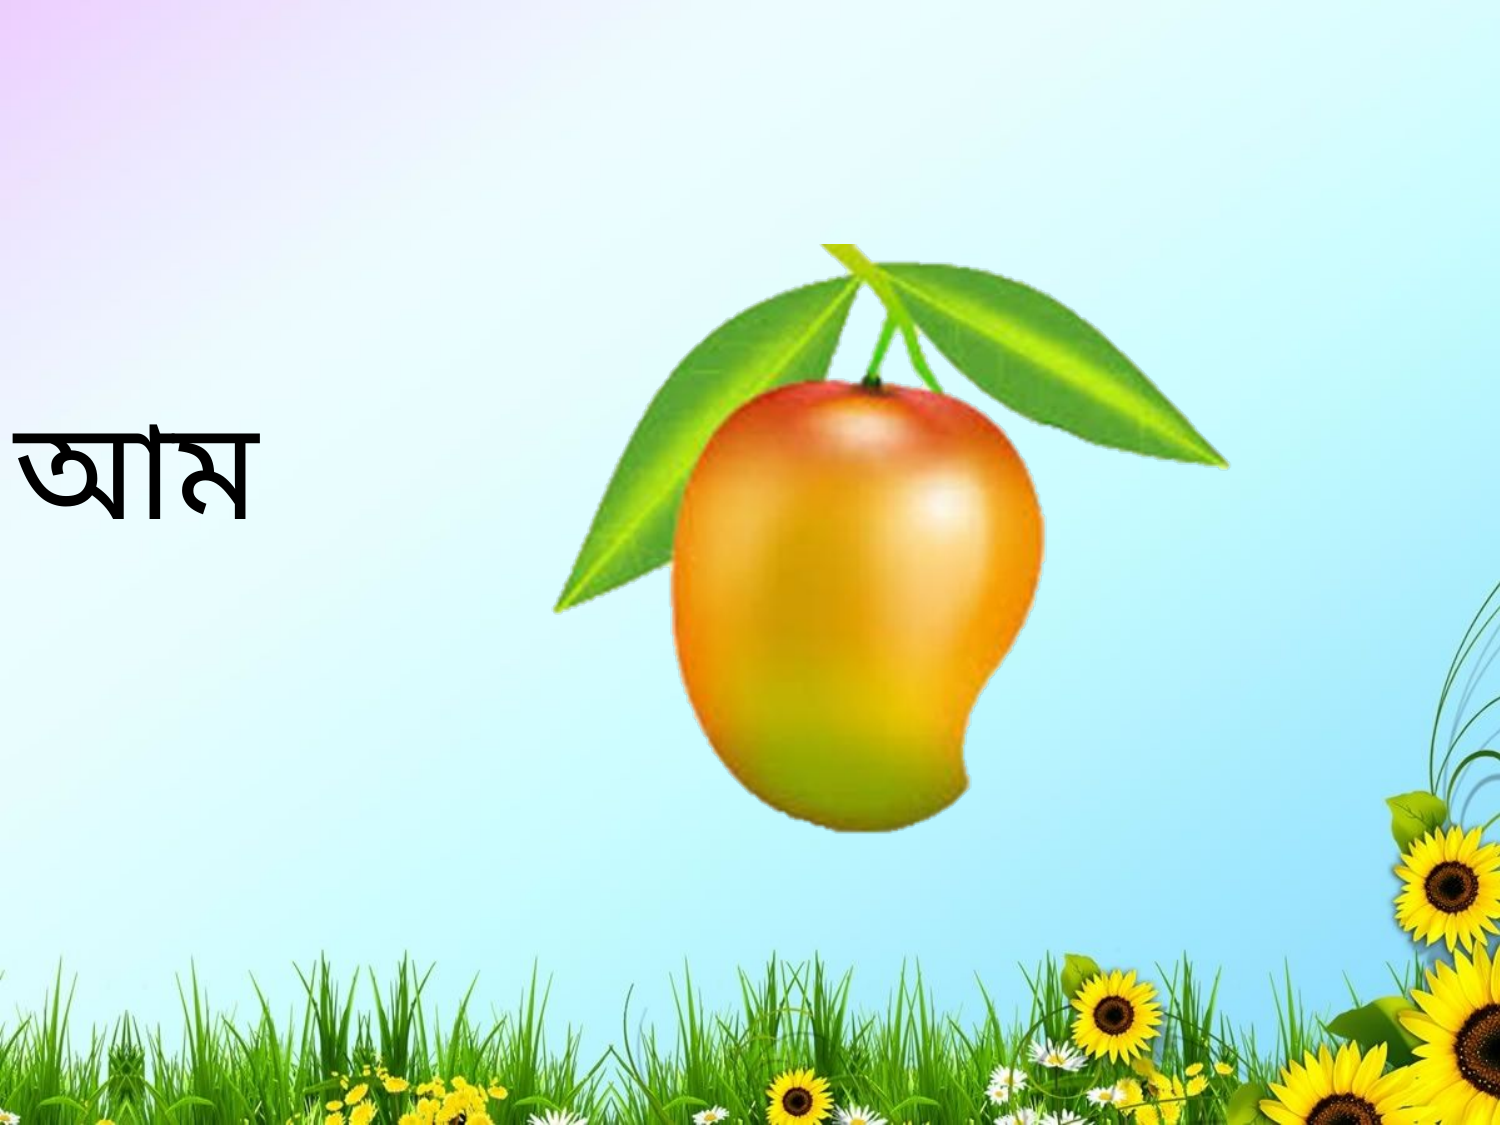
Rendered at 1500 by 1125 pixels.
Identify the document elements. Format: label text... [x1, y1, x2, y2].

text_box আম [0, 375, 384, 555]
picture [0, 0, 1500, 1125]
picture [394, 243, 1336, 870]
